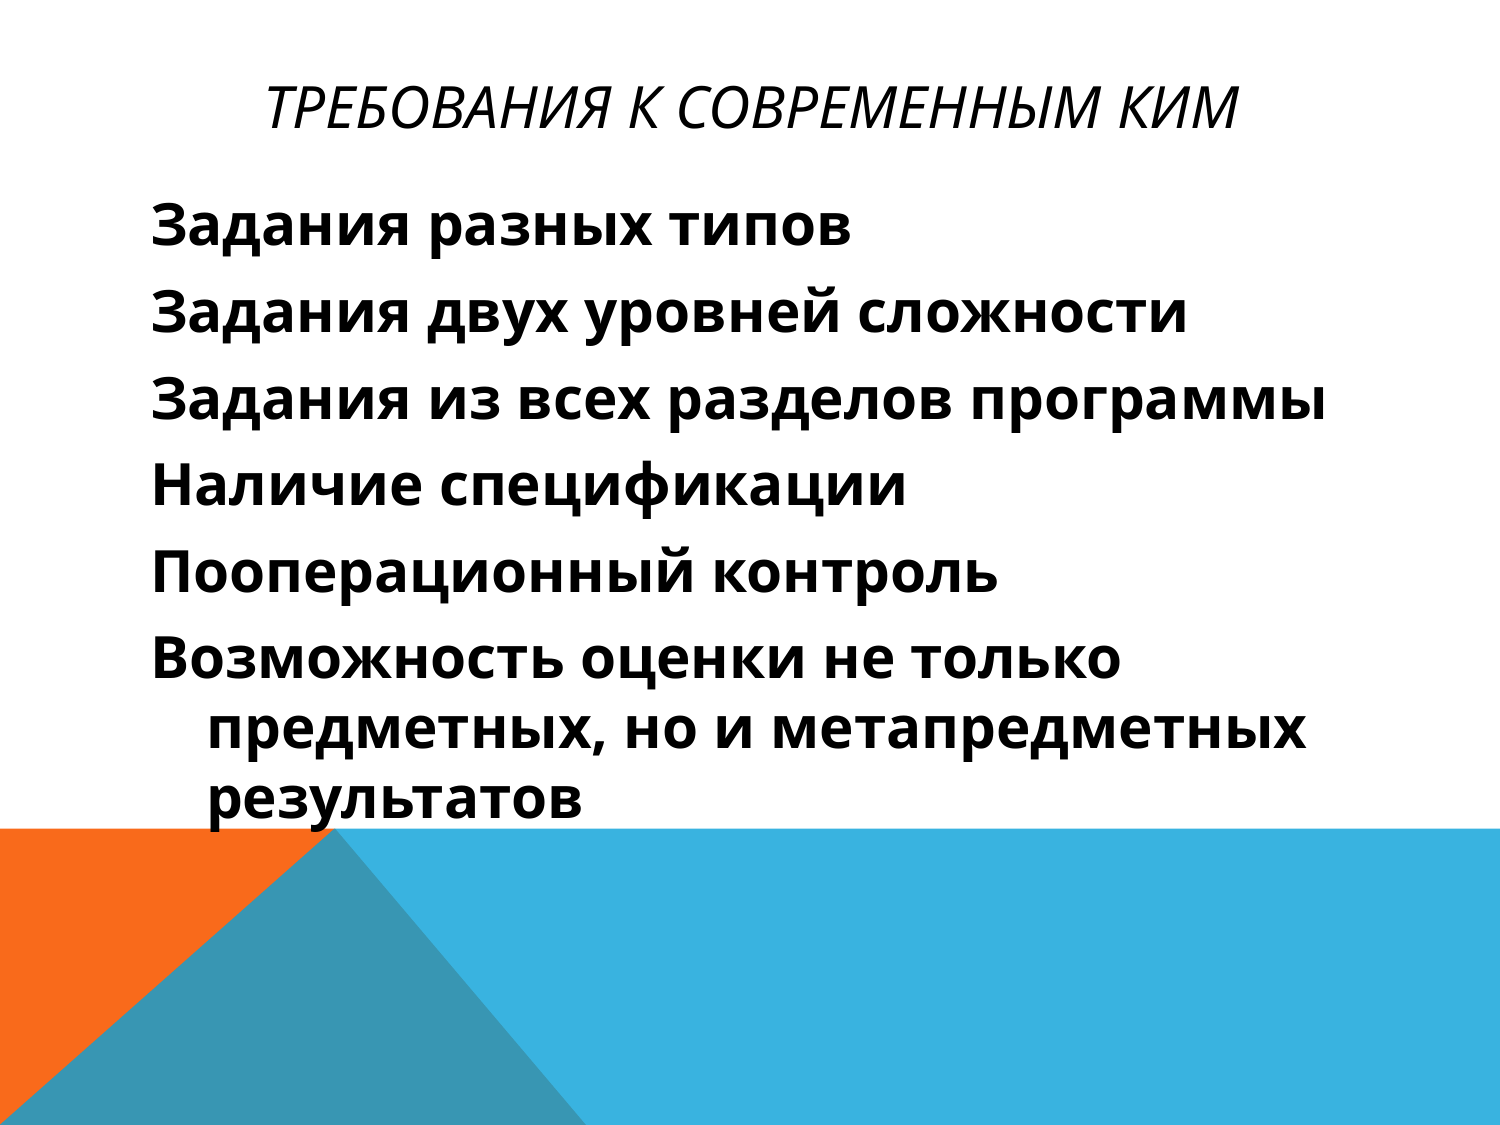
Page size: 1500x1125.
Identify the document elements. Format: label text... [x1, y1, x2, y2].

list Задания разных типов Задания двух уровней сложности Задания из всех разделов программы Наличие спецификации Пооперационный контроль Возможность оценки не только предметных, но и метапредметных результатов [134, 179, 1369, 790]
title Требования к современным ким [134, 59, 1369, 150]
